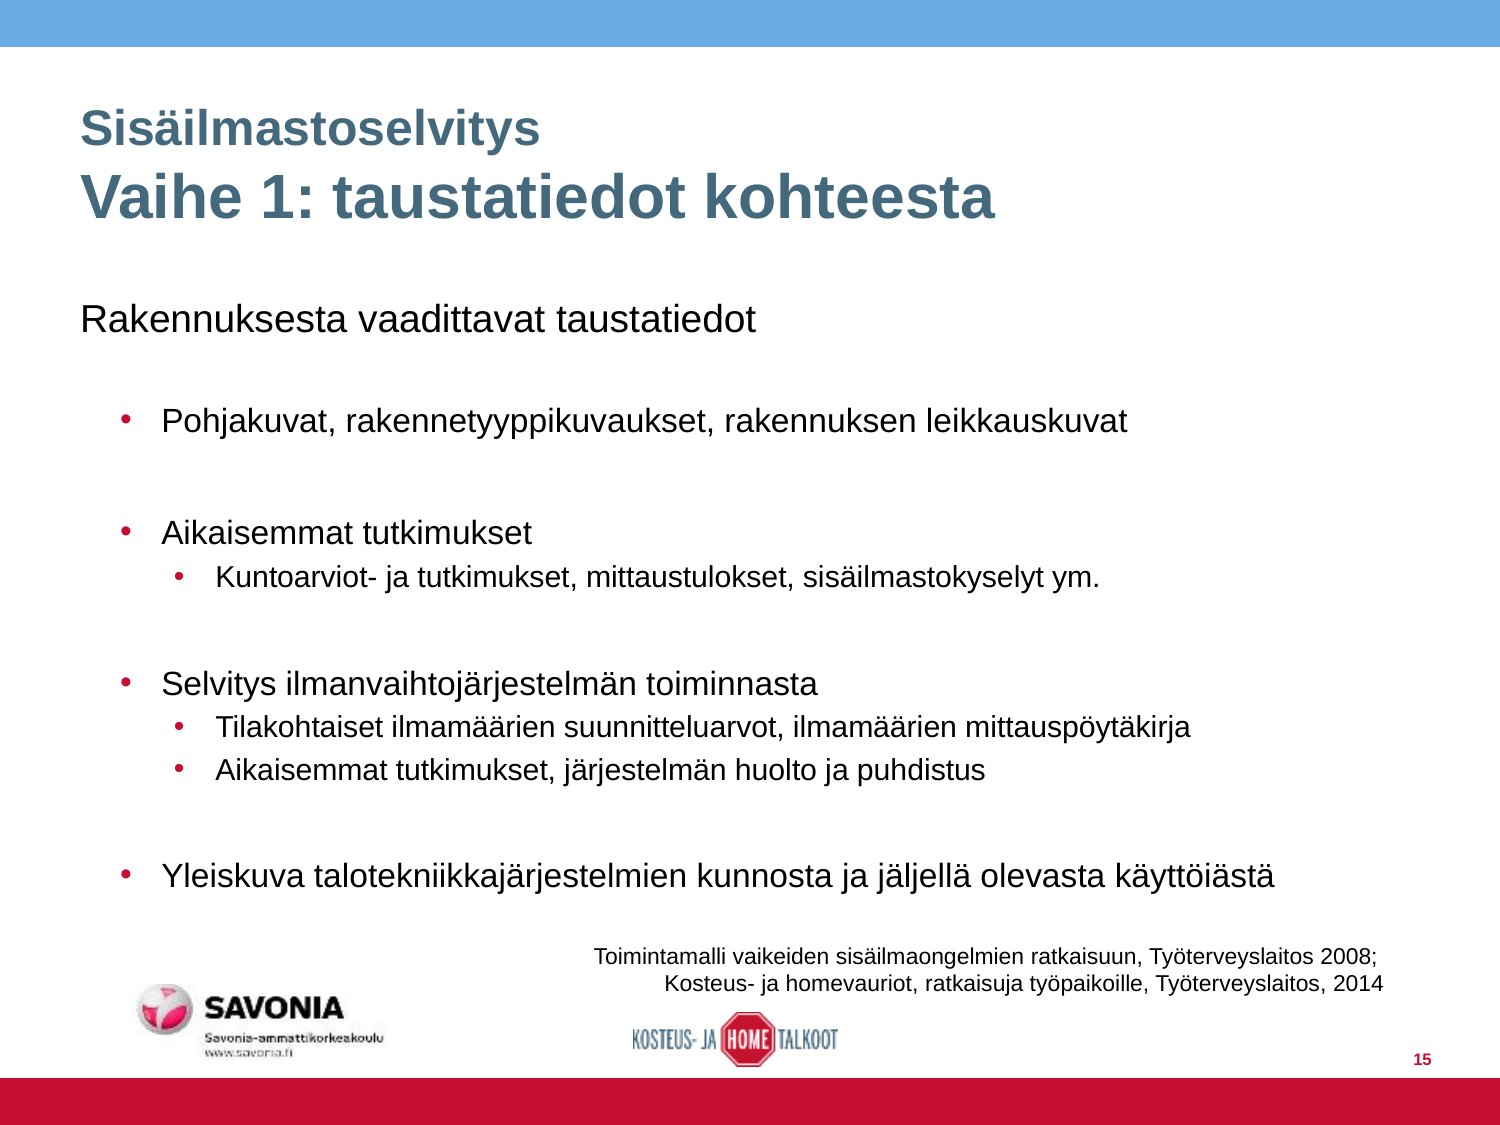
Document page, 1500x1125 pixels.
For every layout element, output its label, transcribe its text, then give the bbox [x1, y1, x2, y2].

list Rakennuksesta vaadittavat taustatiedot Pohjakuvat, rakennetyyppikuvaukset, rakennuksen leikkauskuvat Aikaisemmat tutkimukset Kuntoarviot- ja tutkimukset, mittaustulokset, sisäilmastokyselyt ym. Selvitys ilmanvaihtojärjestelmän toiminnasta Tilakohtaiset ilmamäärien suunnitteluarvot, ilmamäärien mittauspöytäkirja Aikaisemmat tutkimukset, järjestelmän huolto ja puhdistus Yleiskuva talotekniikkajärjestelmien kunnosta ja jäljellä olevasta käyttöiästä [64, 286, 1451, 909]
text_box Toimintamalli vaikeiden sisäilmaongelmien ratkaisuun, Työterveyslaitos 2008; Kosteus- ja homevauriot, ratkaisuja työpaikoille, Työterveyslaitos, 2014 [73, 952, 1400, 1012]
slide_number 15 [1364, 1016, 1447, 1077]
title Sisäilmastoselvitys Vaihe 1: taustatiedot kohteesta [64, 50, 1046, 239]
picture [135, 984, 396, 1068]
picture [633, 1012, 838, 1067]
